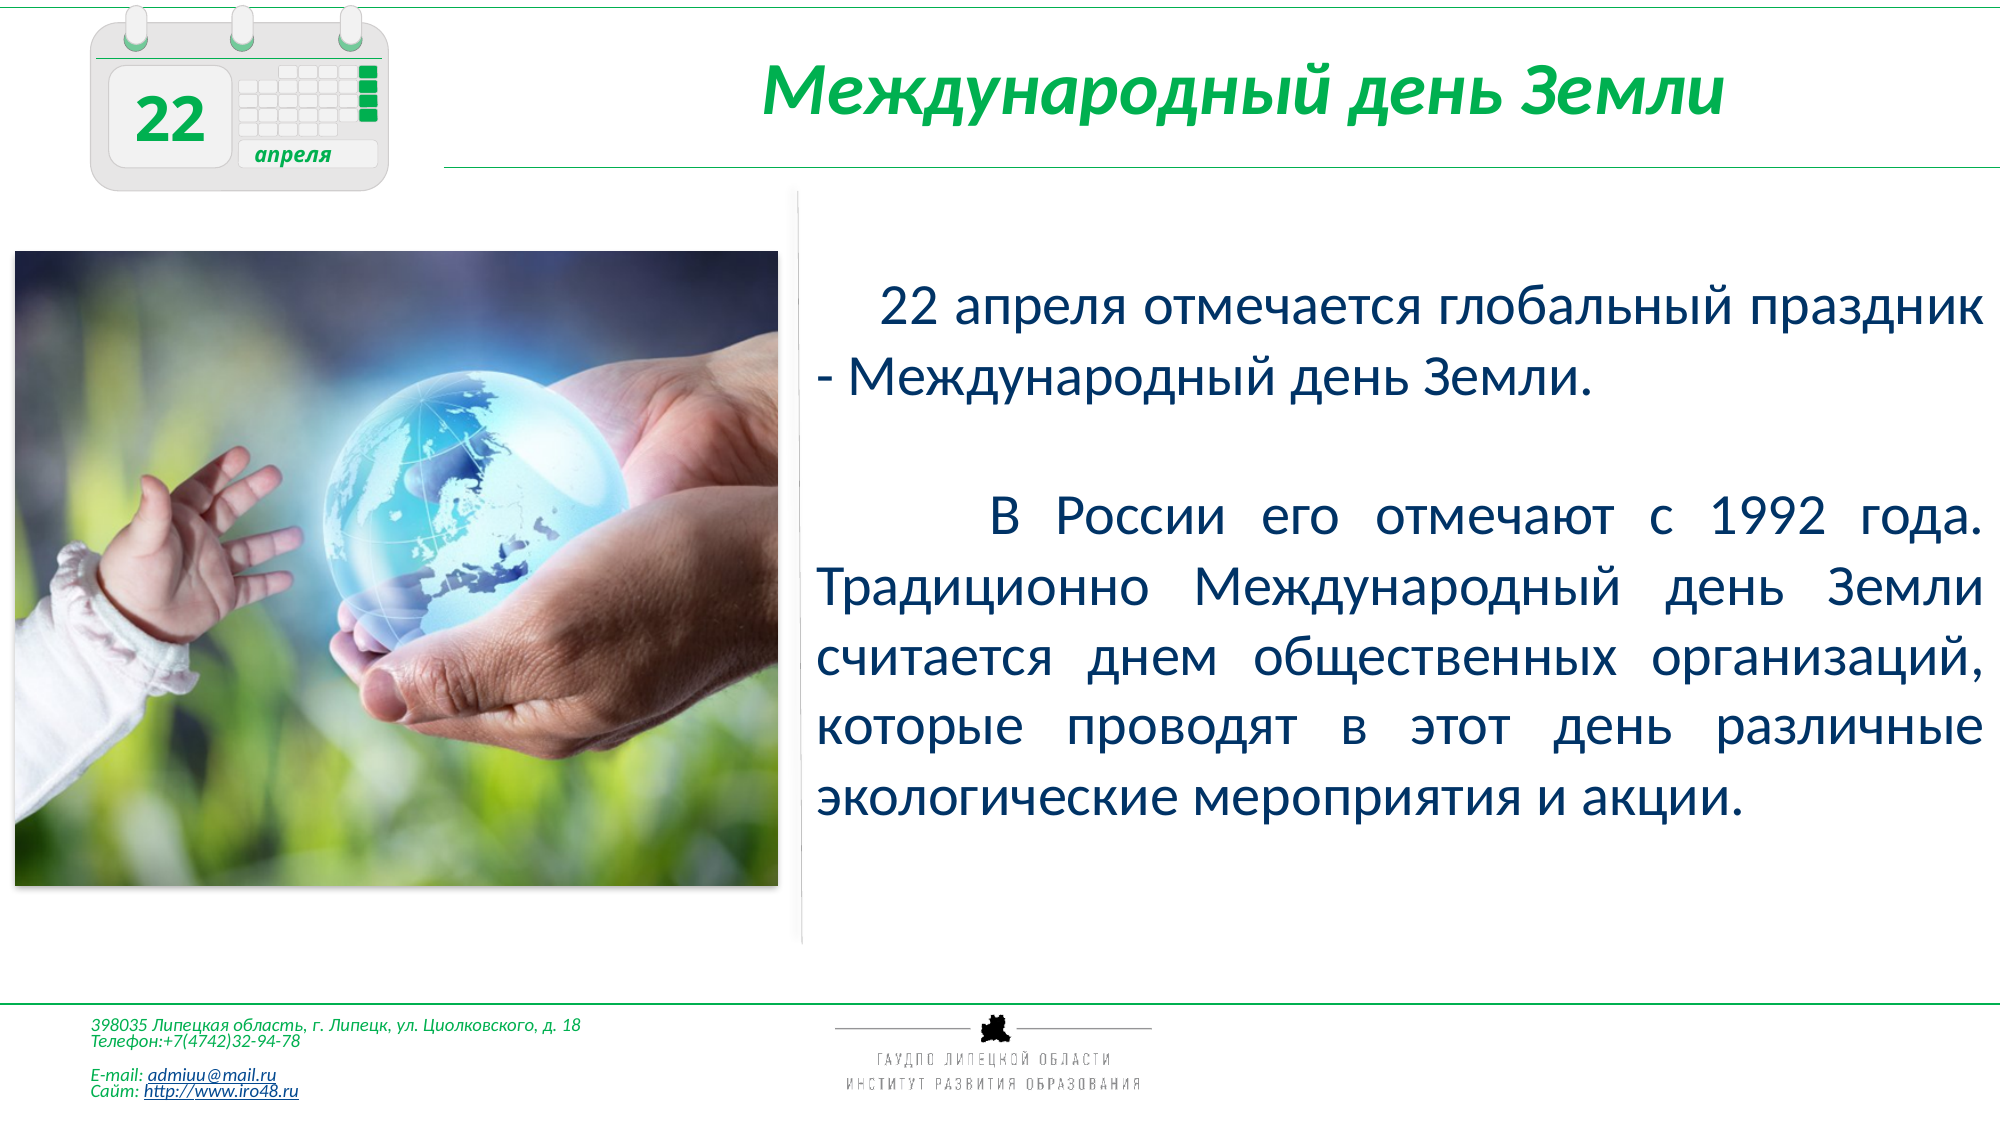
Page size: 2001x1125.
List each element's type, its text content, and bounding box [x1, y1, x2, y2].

picture [777, 1008, 1212, 1098]
text_box 22 апреля отмечается глобальный праздник - Международный день Земли. В России его отмечают с 1992 года. Традиционно Международный день Земли считается днем общественных организаций, которые проводят в этот день различные экологические мероприятия и акции. [801, 175, 2000, 998]
text_box Международный день Земли [450, 20, 1964, 148]
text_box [797, 190, 803, 945]
text_box 398035 Липецкая область, г. Липецк, ул. Циолковского, д. 18 Телефон:+7(4742)32-94-78 Е-mail: admiuu@mail.ru Сайт: http://www.iro48.ru [75, 1011, 692, 1125]
picture [15, 251, 778, 886]
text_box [90, 5, 389, 191]
